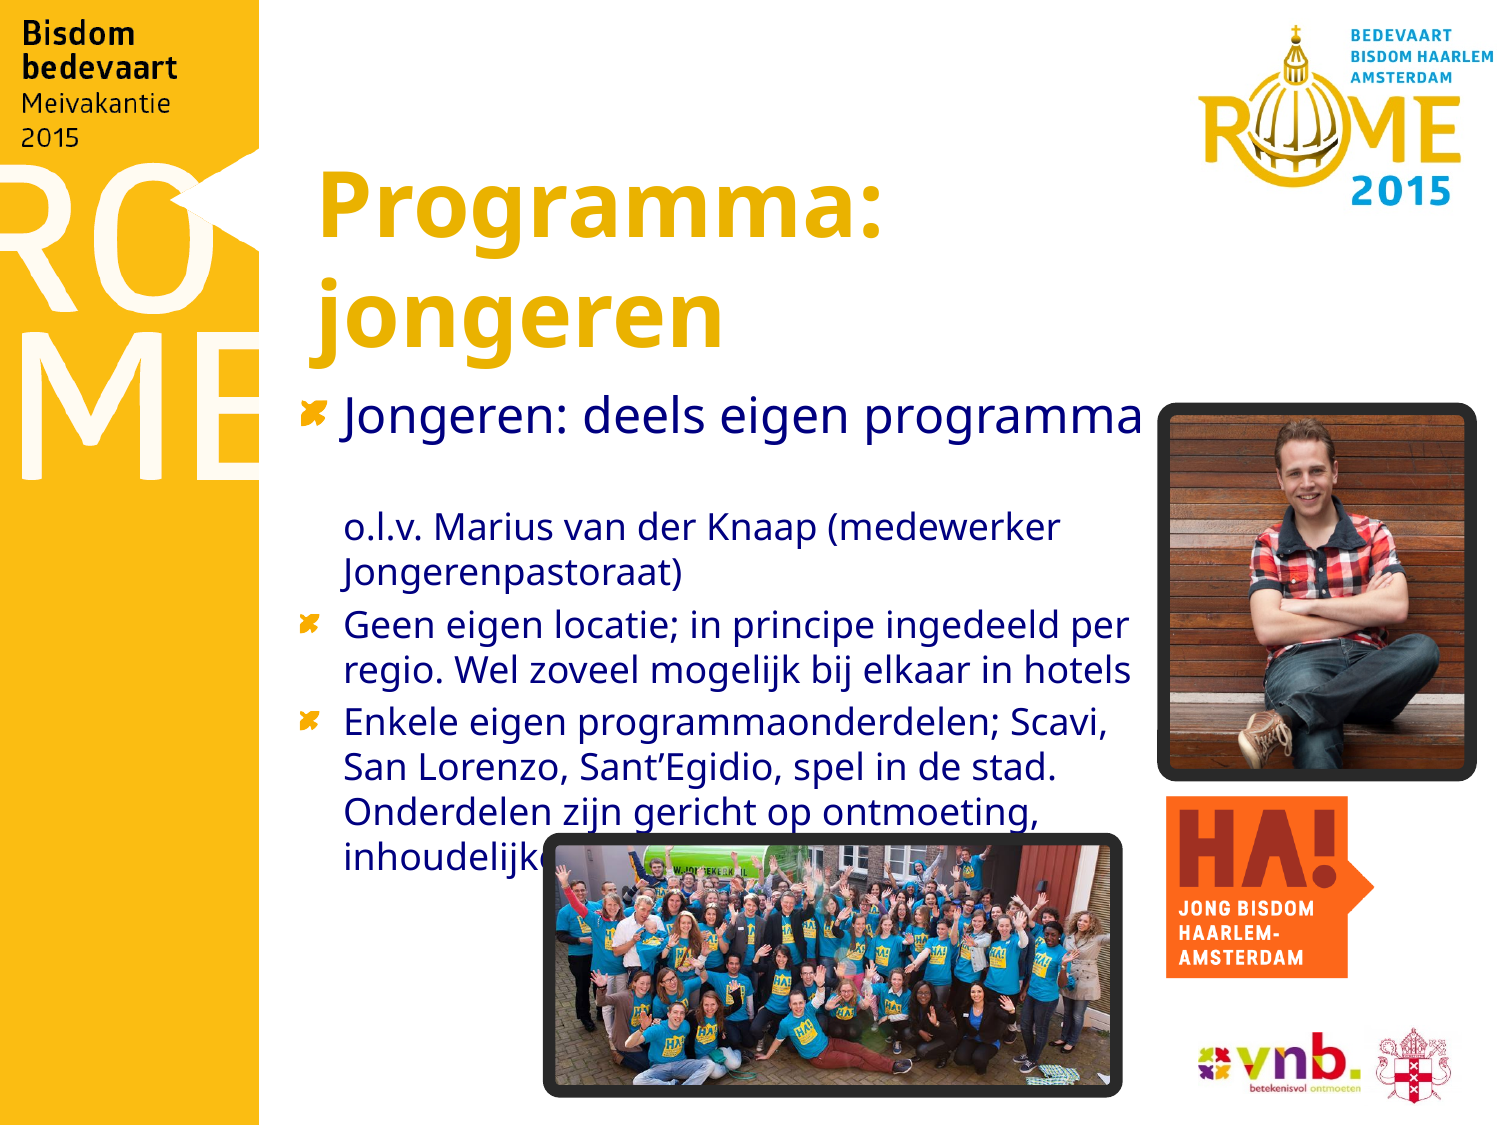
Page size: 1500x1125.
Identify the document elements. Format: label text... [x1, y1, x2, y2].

picture [296, 707, 323, 734]
picture [296, 395, 332, 431]
picture [0, 0, 266, 1125]
text_box Programma: jongeren [301, 162, 1500, 350]
picture [1165, 795, 1377, 980]
picture [1364, 1025, 1462, 1107]
picture [1163, 408, 1471, 776]
text_box Jongeren: deels eigen programma o.l.v. Marius van der Knaap (medewerker Jongerenpastoraat) Geen eigen locatie; in principe ingedeeld per regio. Wel zoveel mogelijk bij elkaar in hotels Enkele eigen programmaonderdelen; Scavi, San Lorenzo, Sant’Egidio, spel in de stad. Onderdelen zijn gericht op ontmoeting, inhoudelijke vorming en ontspanning. [269, 376, 1168, 1024]
picture [548, 838, 1117, 1092]
picture [1198, 1032, 1361, 1095]
picture [296, 610, 323, 637]
picture [1190, 6, 1500, 239]
